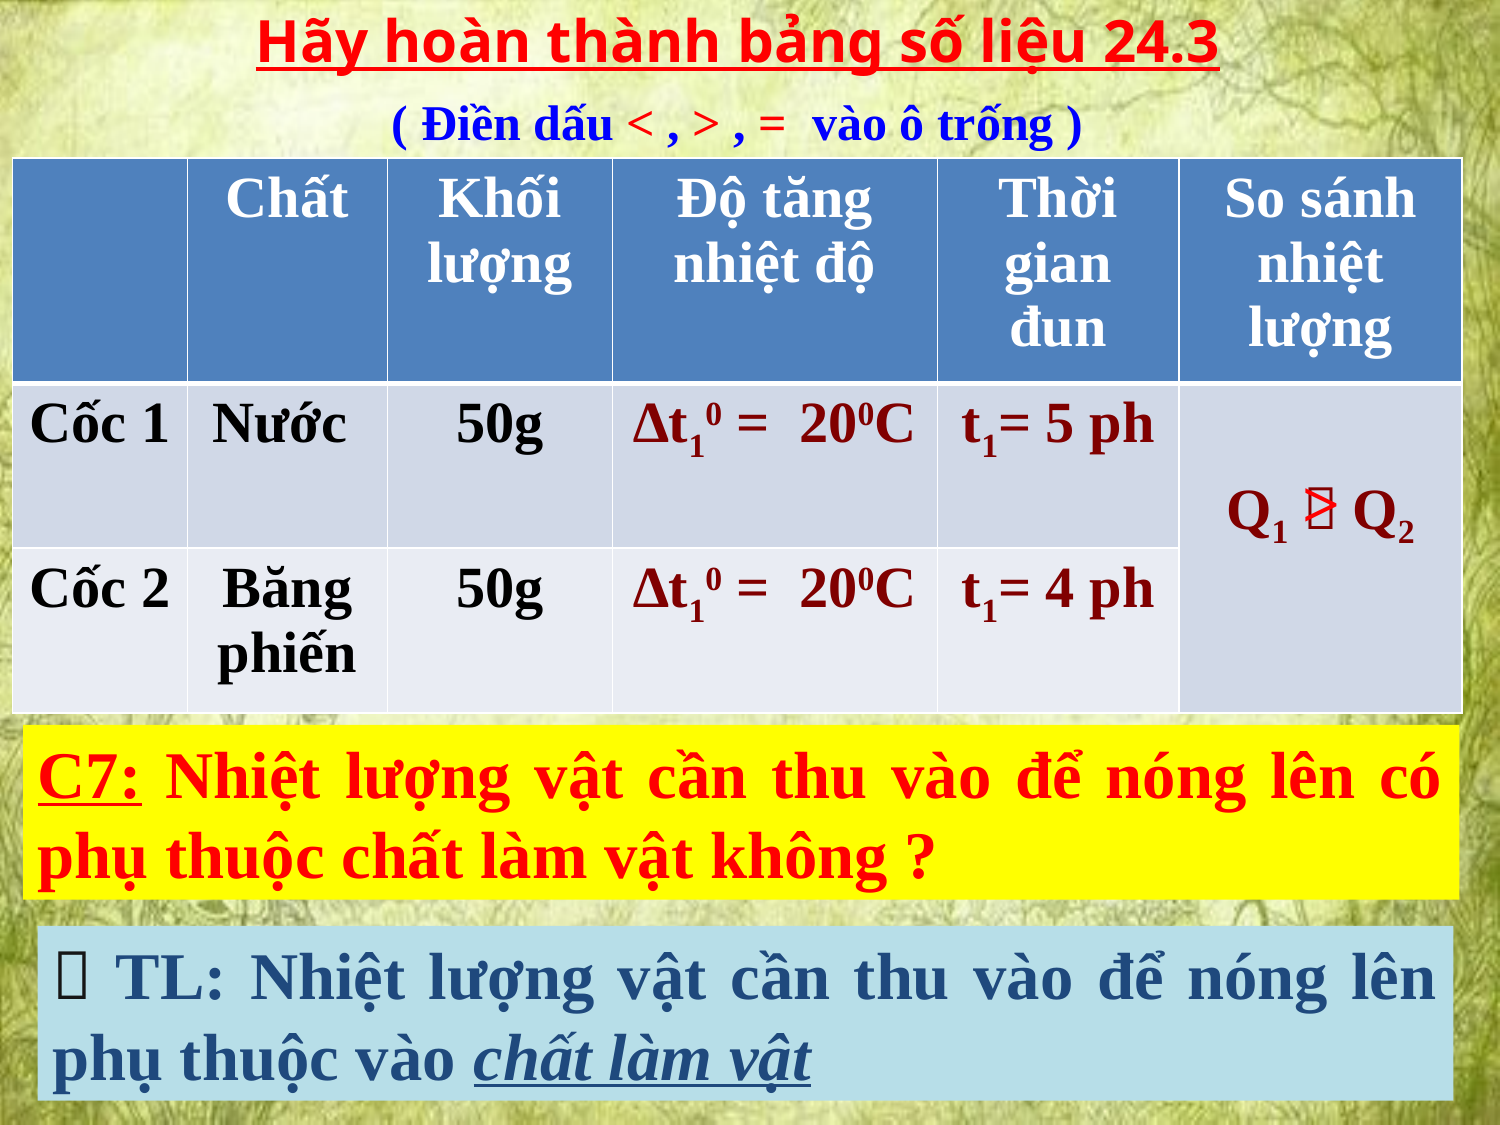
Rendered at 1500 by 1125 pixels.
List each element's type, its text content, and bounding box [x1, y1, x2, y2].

table_header Thời gian đun [938, 159, 1178, 381]
table_cell 50g [388, 386, 612, 547]
text_box ( Điền dấu < , > , = vào ô trống ) [37, 82, 1438, 157]
table_header Khối lượng [388, 159, 612, 381]
table_cell Băng phiến [188, 549, 387, 712]
text_box > [1287, 453, 1356, 549]
table_cell Cốc 2 [13, 549, 187, 712]
table_cell Cốc 1 [13, 386, 187, 547]
table_cell Q1  Q2 [1180, 386, 1461, 712]
table_cell ∆t10 = 200C [613, 549, 937, 712]
picture [0, 0, 1500, 1125]
table_cell Nước [188, 386, 387, 547]
table_header Độ tăng nhiệt độ [613, 159, 937, 381]
table_header So sánh nhiệt lượng [1180, 159, 1461, 381]
table_cell ∆t10 = 200C [613, 386, 937, 547]
table_cell 50g [388, 549, 612, 712]
text_box  TL: Nhiệt lượng vật cần thu vào để nóng lên phụ thuộc vào chất làm vật [37, 925, 1454, 1101]
table_cell t1= 4 ph [938, 549, 1178, 712]
text_box Hãy hoàn thành bảng số liệu 24.3 [37, 0, 1438, 82]
text_box C7: Nhiệt lượng vật cần thu vào để nóng lên có phụ thuộc chất làm vật không ? [23, 724, 1460, 900]
table_header [13, 159, 187, 381]
table_header Chất [188, 159, 387, 381]
table_cell t1= 5 ph [938, 386, 1178, 547]
